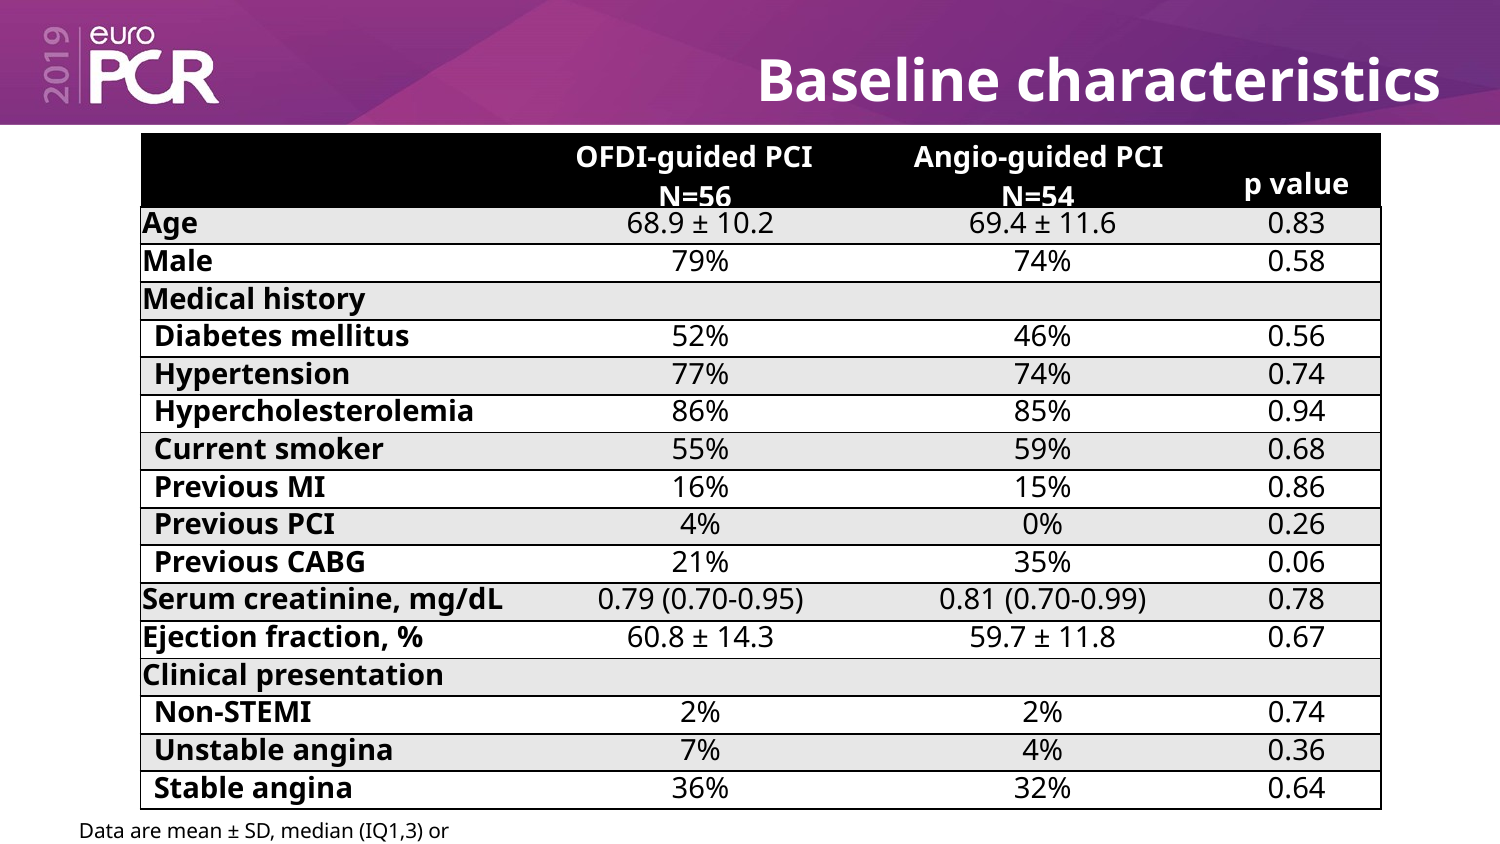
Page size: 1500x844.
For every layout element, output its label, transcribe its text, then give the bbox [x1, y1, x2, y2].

table_cell 16% [552, 471, 869, 507]
table_cell Clinical presentation [141, 659, 1380, 695]
table_cell 0.64 [1208, 772, 1380, 808]
table_cell 0.81 (0.70-0.99) [869, 584, 1208, 620]
table_cell 0.06 [1208, 546, 1380, 582]
table_cell 21% [552, 546, 869, 582]
table_cell 35% [869, 546, 1208, 582]
table_cell 15% [869, 471, 1208, 507]
text_box Data are mean ± SD, median (IQ1,3) or percentage. [76, 815, 567, 844]
table_cell Age [141, 208, 552, 243]
table_cell 0.86 [1208, 471, 1380, 507]
table_cell 0.74 [1208, 697, 1380, 733]
table_cell 0.67 [1208, 622, 1380, 658]
table_header [141, 133, 552, 206]
table_cell 0.26 [1208, 509, 1380, 544]
table_cell 32% [869, 772, 1208, 808]
table_cell 74% [869, 245, 1208, 281]
picture [0, 0, 1500, 125]
table_cell Previous MI [141, 471, 552, 507]
table_cell 77% [552, 358, 869, 394]
table_cell 0% [869, 509, 1208, 544]
table_cell Previous PCI [141, 509, 552, 544]
table_cell 36% [552, 772, 869, 808]
table_cell 0.74 [1208, 358, 1380, 394]
table_cell 85% [869, 396, 1208, 432]
table_cell 74% [869, 358, 1208, 394]
table_cell Medical history [141, 283, 1380, 319]
table_cell 2% [869, 697, 1208, 733]
table_cell 7% [552, 735, 869, 770]
table_cell Diabetes mellitus [141, 321, 552, 356]
table_cell Male [141, 245, 552, 281]
table_cell 52% [552, 321, 869, 356]
table_cell 59% [869, 433, 1208, 469]
table_cell Stable angina [141, 772, 552, 808]
table_cell Serum creatinine, mg/dL [141, 584, 552, 620]
table_cell 0.83 [1208, 208, 1380, 243]
table_cell Hypertension [141, 358, 552, 394]
table_cell Previous CABG [141, 546, 552, 582]
table_cell 0.56 [1208, 321, 1380, 356]
table_cell Ejection fraction, % [141, 622, 552, 658]
table_cell 68.9 ± 10.2 [552, 208, 869, 243]
table_header Angio-guided PCI N=54 [869, 133, 1208, 206]
table_header p value [1208, 133, 1381, 206]
table_cell 60.8 ± 14.3 [552, 622, 869, 658]
title Baseline characteristics [754, 40, 1450, 184]
table_cell Current smoker [141, 433, 552, 469]
table_cell 0.36 [1208, 735, 1380, 770]
table_cell Non-STEMI [141, 697, 552, 733]
table_header OFDI-guided PCI N=56 [552, 133, 869, 206]
table_cell 2% [552, 697, 869, 733]
table_cell 0.79 (0.70-0.95) [552, 584, 869, 620]
table_cell Unstable angina [141, 735, 552, 770]
table_cell 0.58 [1208, 245, 1380, 281]
table_cell 4% [869, 735, 1208, 770]
table_cell 46% [869, 321, 1208, 356]
table_cell 0.78 [1208, 584, 1380, 620]
table_cell 0.94 [1208, 396, 1380, 432]
table_cell 55% [552, 433, 869, 469]
table_cell Hypercholesterolemia [141, 396, 552, 432]
table_cell 79% [552, 245, 869, 281]
table_cell 59.7 ± 11.8 [869, 622, 1208, 658]
table_cell 69.4 ± 11.6 [869, 208, 1208, 243]
table_cell 4% [552, 509, 869, 544]
table_cell 0.68 [1208, 433, 1380, 469]
table_cell 86% [552, 396, 869, 432]
